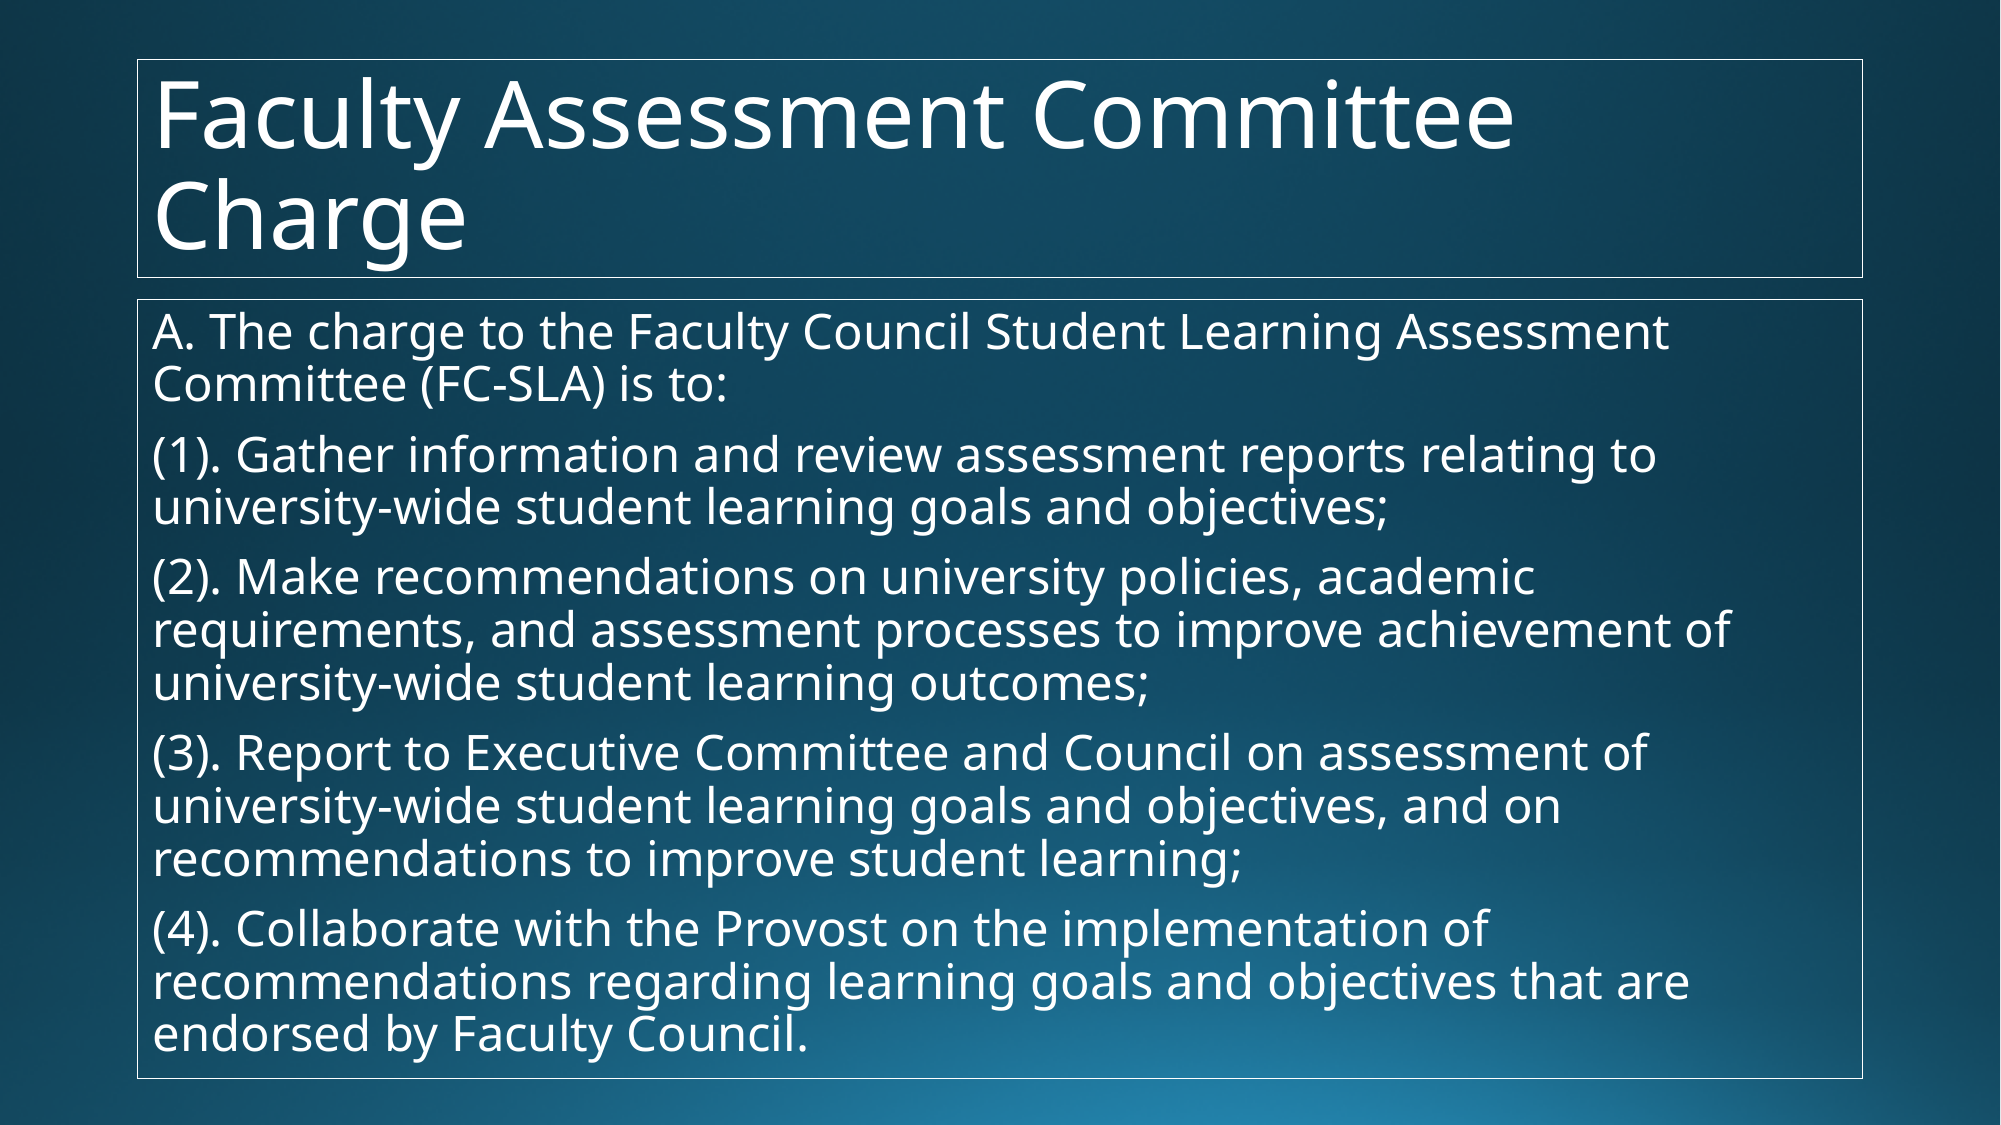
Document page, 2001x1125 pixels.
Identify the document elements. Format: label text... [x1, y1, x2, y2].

list A. The charge to the Faculty Council Student Learning Assessment Committee (FC-SLA) is to: (1). Gather information and review assessment reports relating to university-wide student learning goals and objectives; (2). Make recommendations on university policies, academic requirements, and assessment processes to improve achievement of university-wide student learning outcomes; (3). Report to Executive Committee and Council on assessment of university-wide student learning goals and objectives, and on recommendations to improve student learning; (4). Collaborate with the Provost on the implementation of recommendations regarding learning goals and objectives that are endorsed by Faculty Council. [137, 299, 1863, 1079]
picture [0, 0, 2001, 1125]
title Faculty Assessment Committee Charge [137, 59, 1863, 278]
